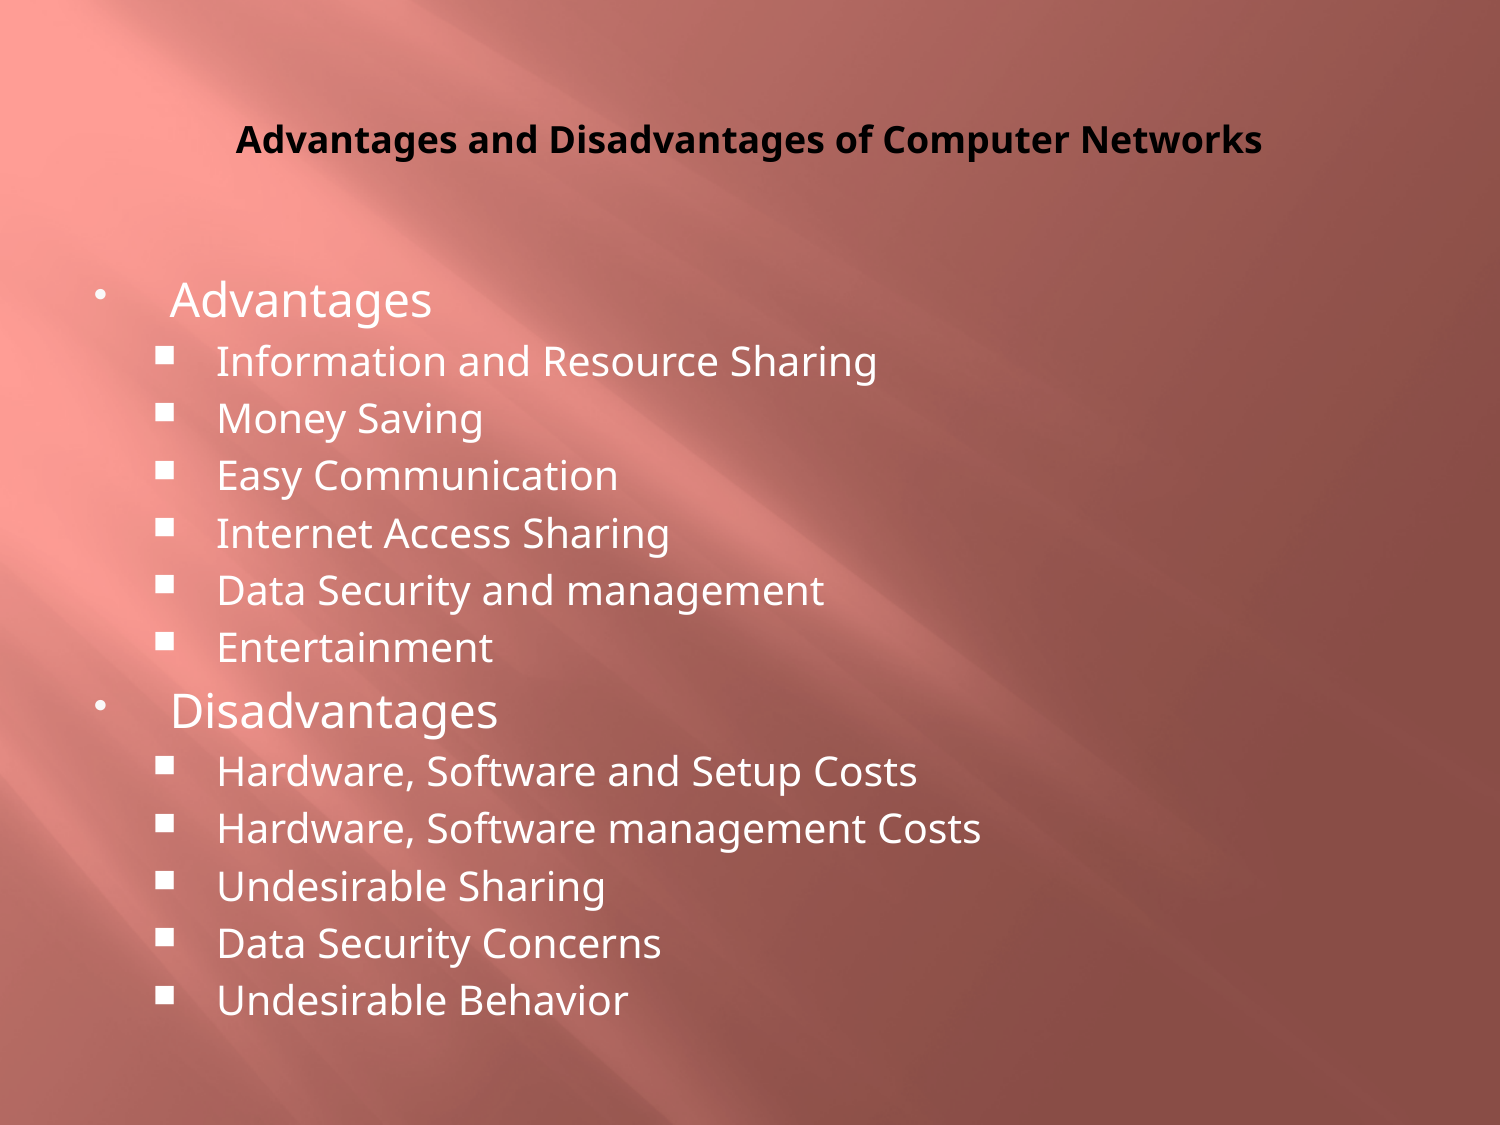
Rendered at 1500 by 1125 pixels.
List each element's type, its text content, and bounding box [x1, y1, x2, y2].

list Advantages Information and Resource Sharing Money Saving Easy Communication Internet Access Sharing Data Security and management Entertainment Disadvantages Hardware, Software and Setup Costs Hardware, Software management Costs Undesirable Sharing Data Security Concerns Undesirable Behavior [75, 262, 1425, 1035]
title Advantages and Disadvantages of Computer Networks [75, 45, 1425, 233]
